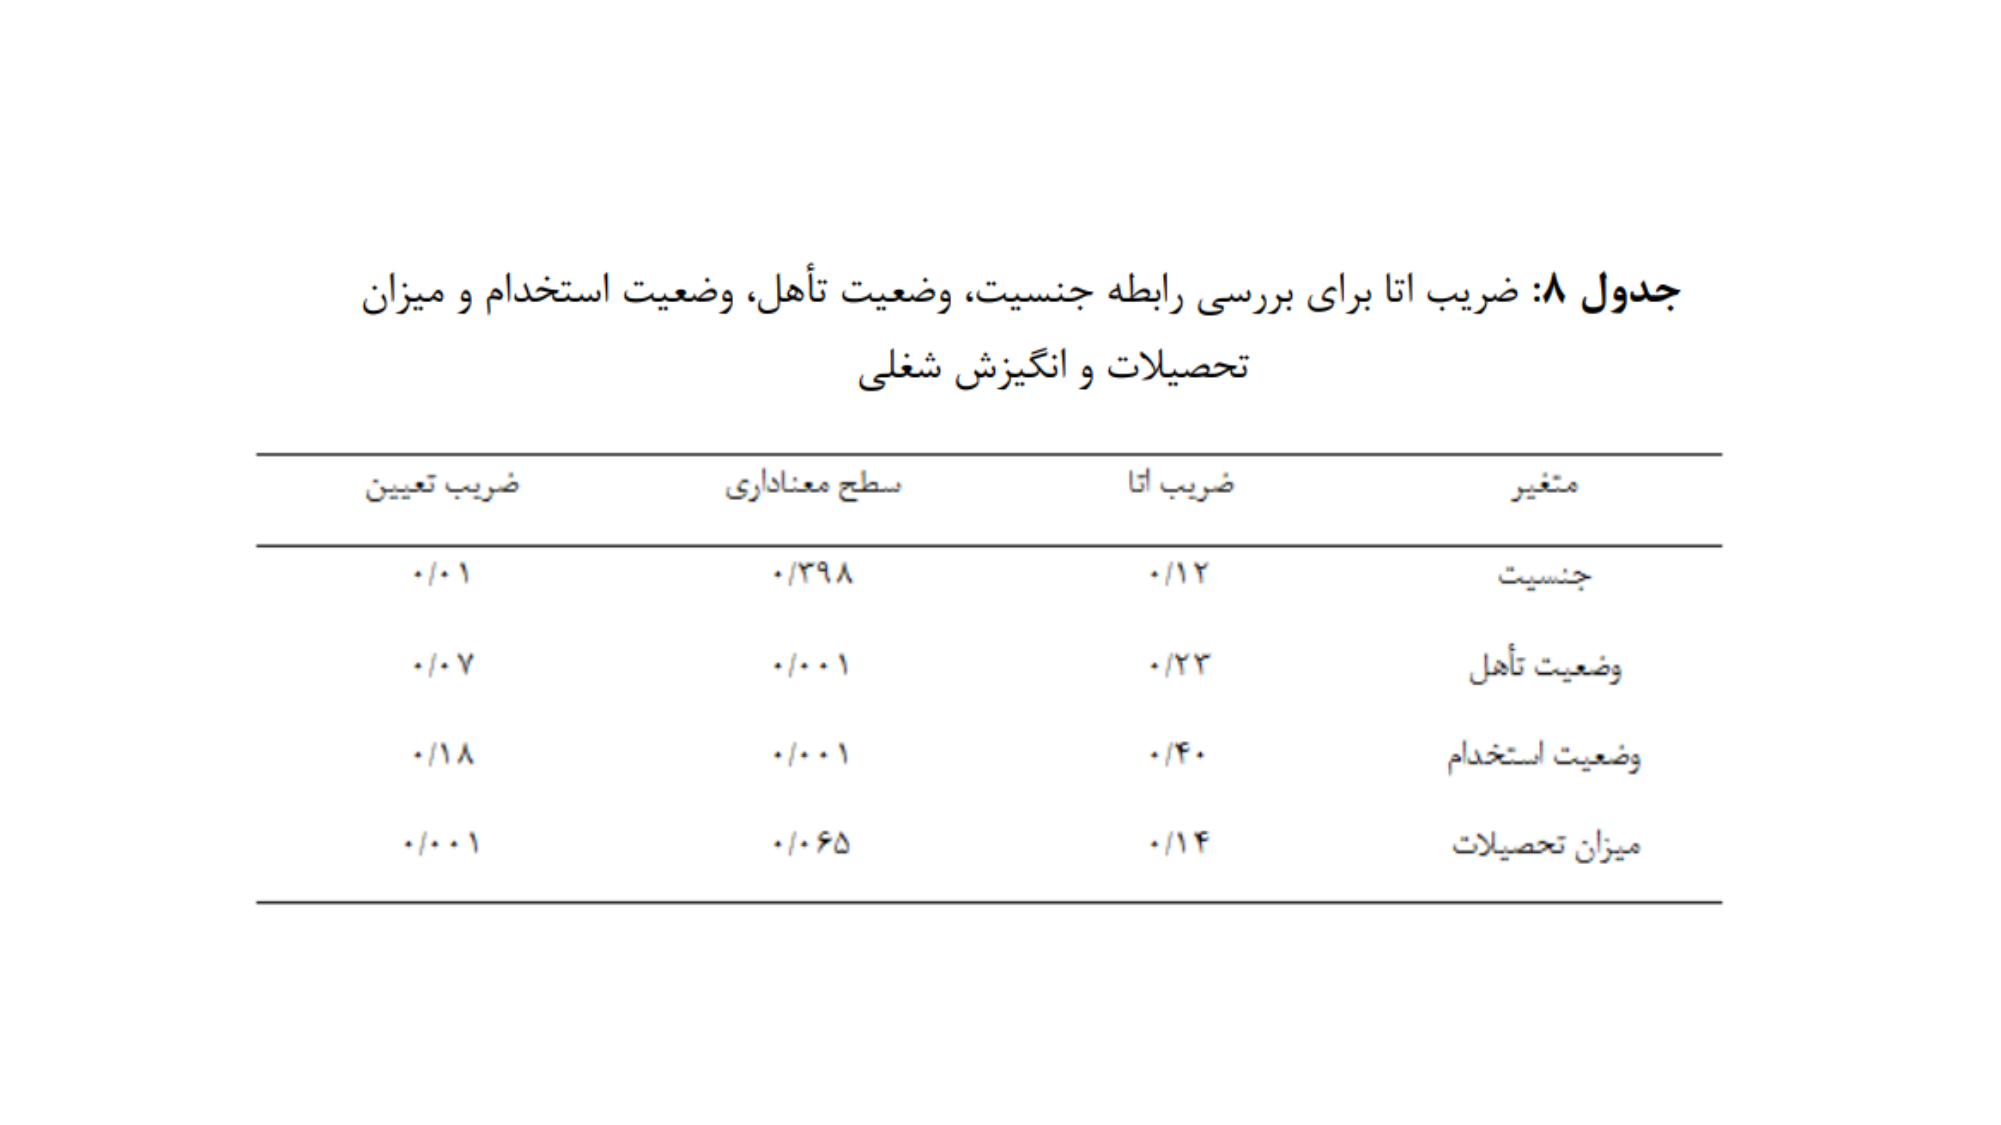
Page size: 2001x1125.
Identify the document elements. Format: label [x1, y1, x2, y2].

list [218, 211, 1782, 955]
